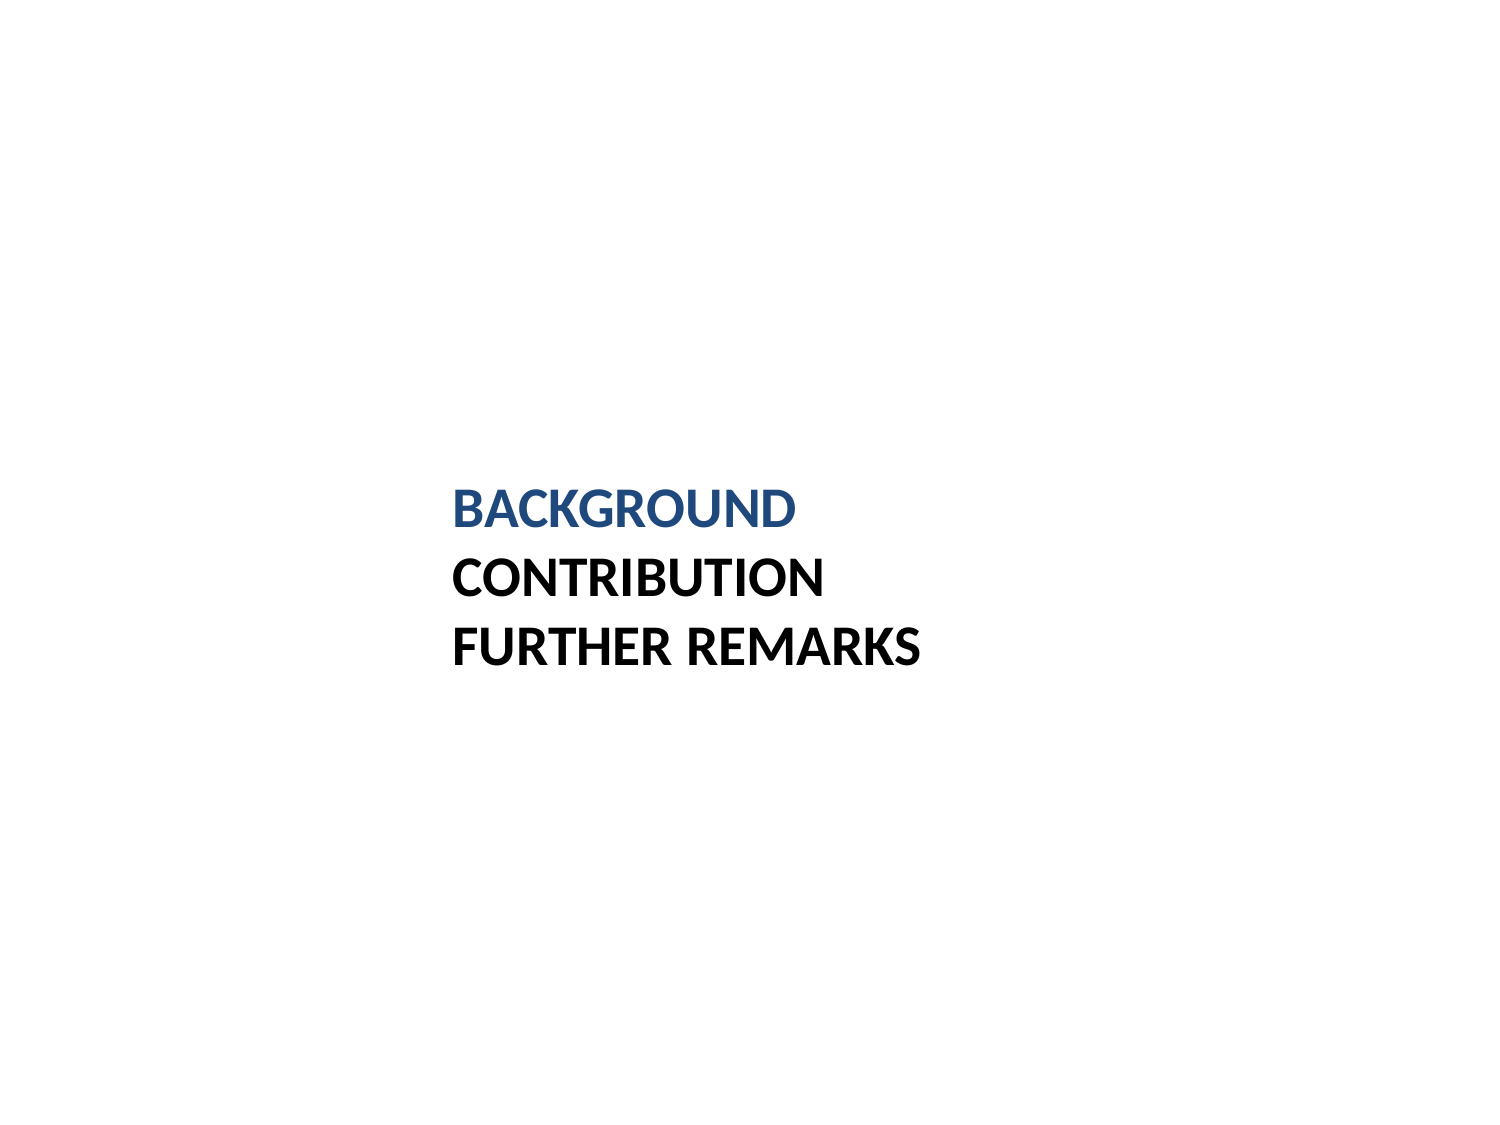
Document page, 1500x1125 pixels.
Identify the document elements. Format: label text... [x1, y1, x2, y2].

title Background Contribution Further Remarks [437, 462, 1500, 686]
